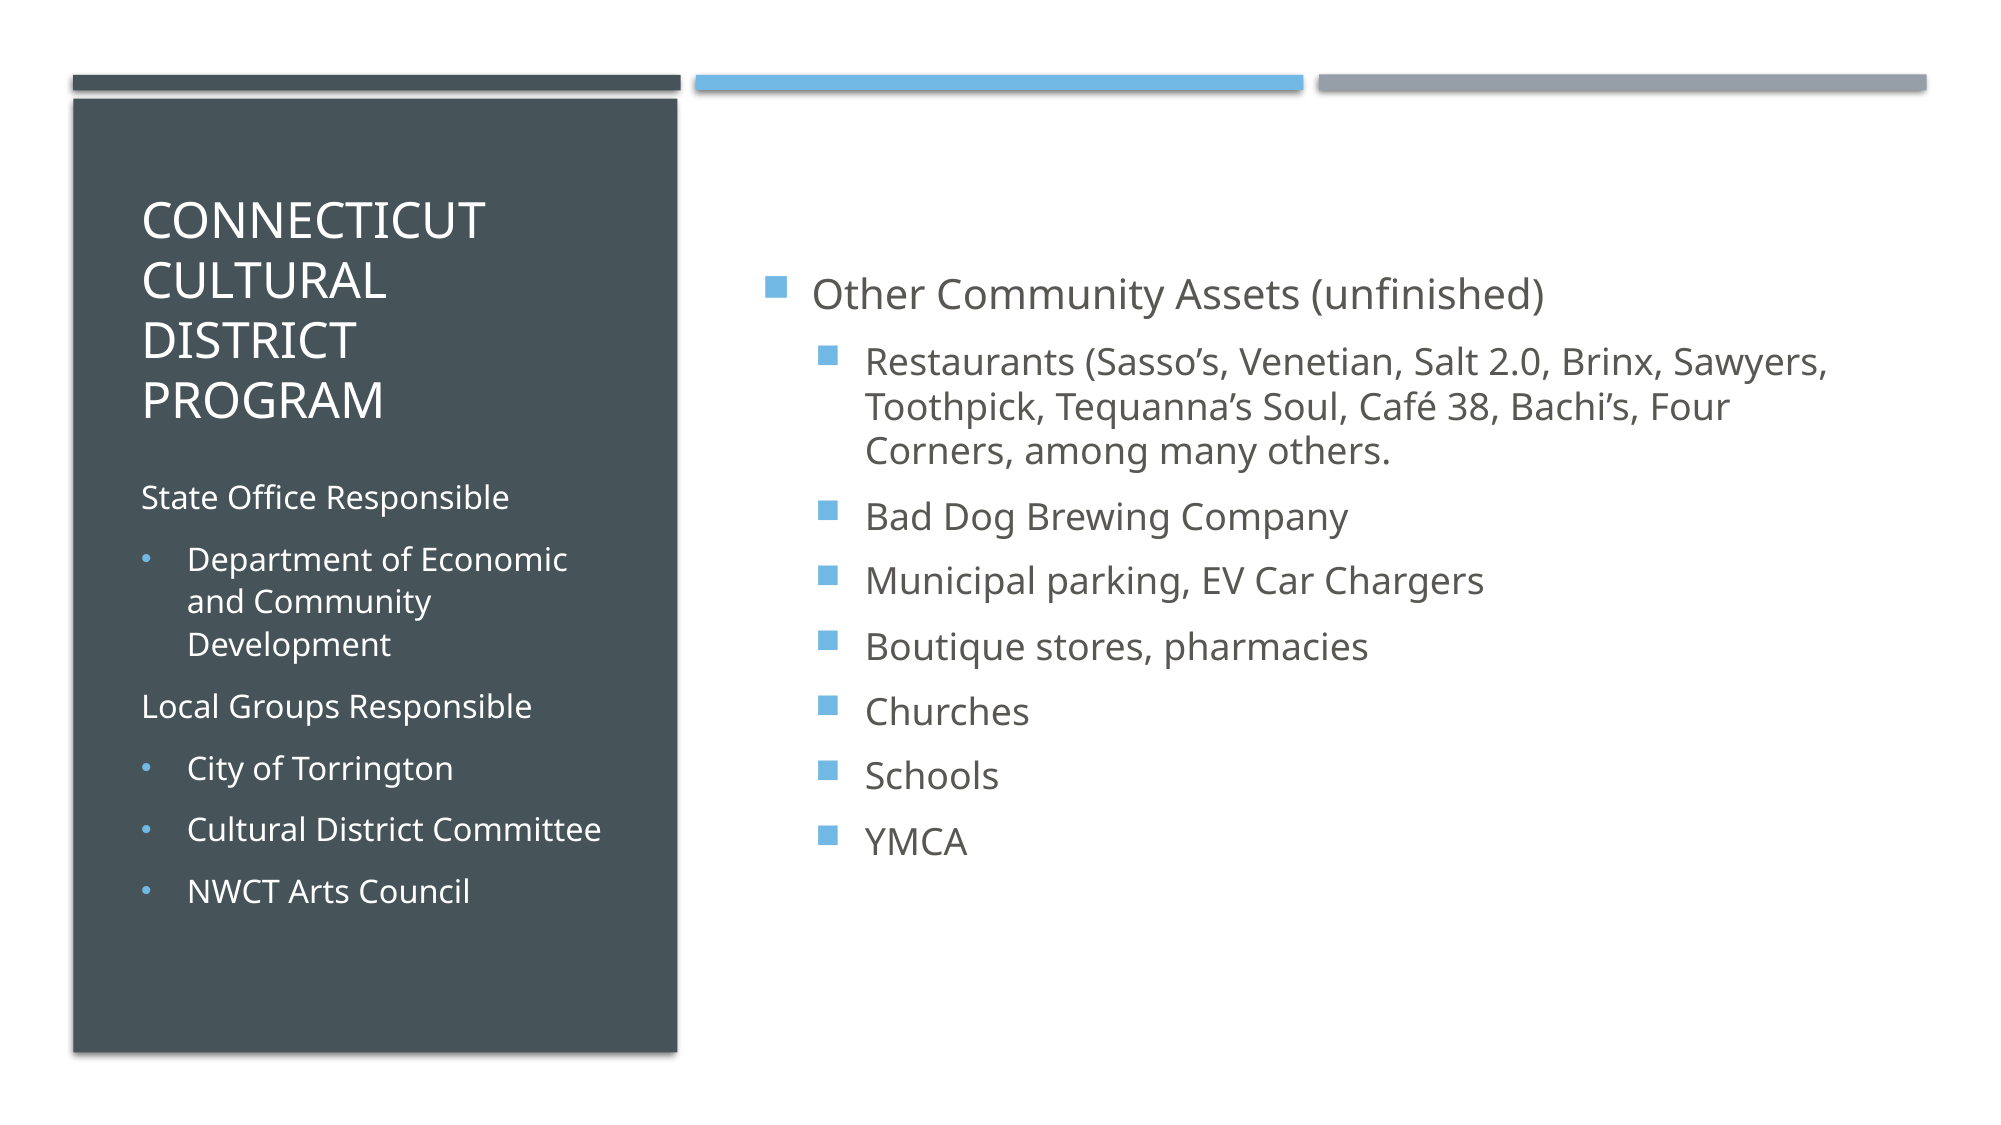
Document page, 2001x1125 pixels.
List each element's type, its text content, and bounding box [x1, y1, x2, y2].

list Other Community Assets (unfinished) Restaurants (Sasso’s, Venetian, Salt 2.0, Brinx, Sawyers, Toothpick, Tequanna’s Soul, Café 38, Bachi’s, Four Corners, among many others. Bad Dog Brewing Company Municipal parking, EV Car Chargers Boutique stores, pharmacies Churches Schools YMCA [746, 96, 1901, 1029]
list State Office Responsible Department of Economic and Community Development Local Groups Responsible City of Torrington Cultural District Committee NWCT Arts Council [125, 465, 624, 958]
title Connecticut Cultural District Program [125, 153, 624, 436]
